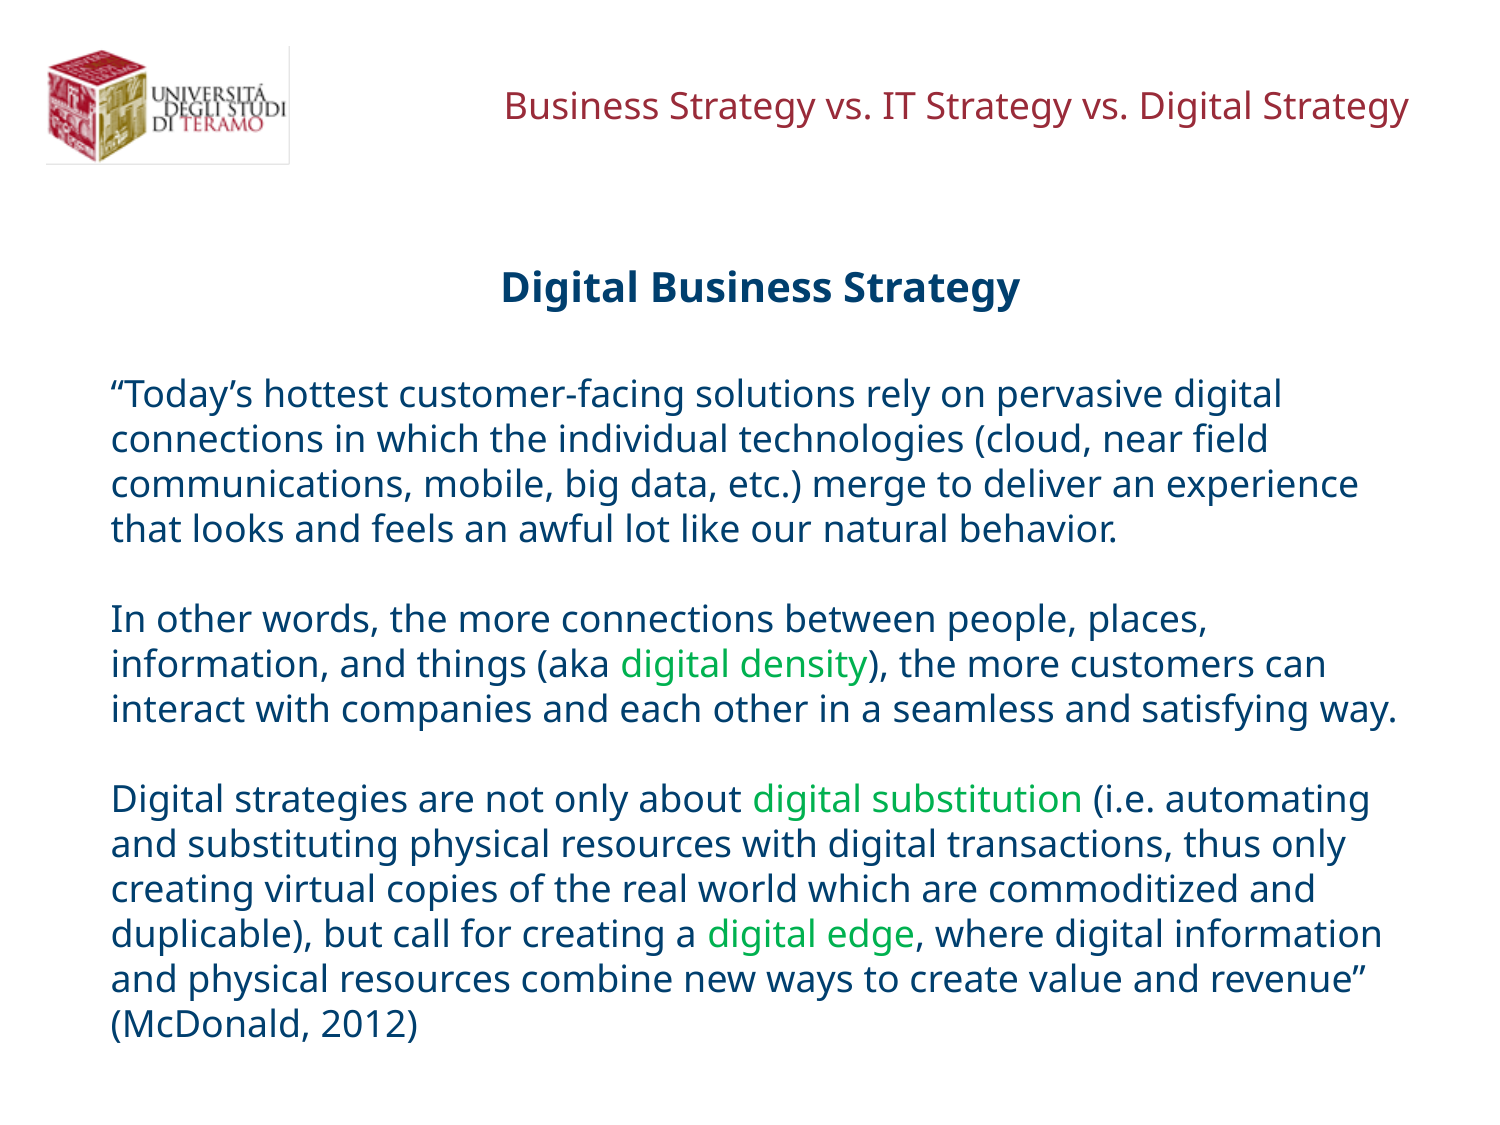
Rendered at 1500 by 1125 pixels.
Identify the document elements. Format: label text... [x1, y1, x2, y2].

text_box Digital Business Strategy “Today’s hottest customer-facing solutions rely on pervasive digital connections in which the individual technologies (cloud, near field communications, mobile, big data, etc.) merge to deliver an experience that looks and feels an awful lot like our natural behavior. In other words, the more connections between people, places, information, and things (aka digital density), the more customers can interact with companies and each other in a seamless and satisfying way. Digital strategies are not only about digital substitution (i.e. automating and substituting physical resources with digital transactions, thus only creating virtual copies of the real world which are commoditized and duplicable), but call for creating a digital edge, where digital information and physical resources combine new ways to create value and revenue” (McDonald, 2012) [95, 253, 1425, 1053]
picture [46, 46, 291, 166]
title Business Strategy vs. IT Strategy vs. Digital Strategy [287, 45, 1425, 164]
